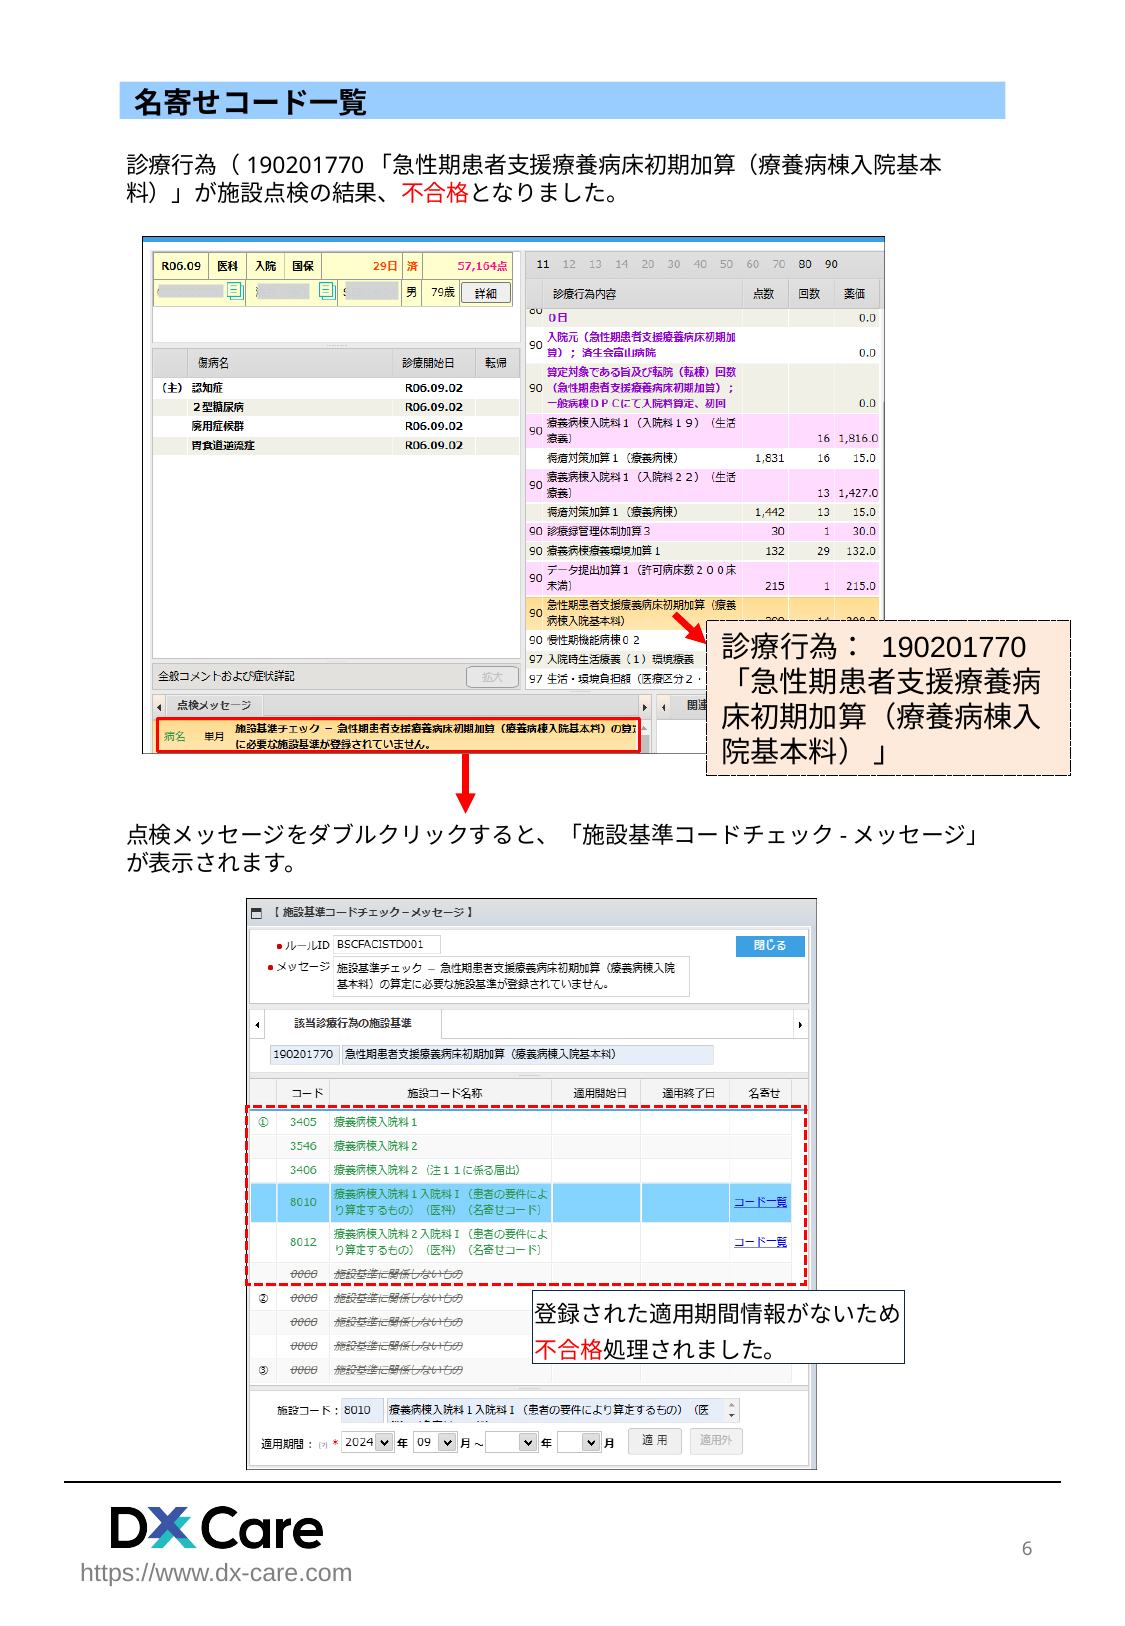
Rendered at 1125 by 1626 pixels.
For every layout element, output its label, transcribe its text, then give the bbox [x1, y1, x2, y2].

slide_number 6 [794, 1506, 1048, 1593]
text_box 登録された適用期間情報がないため 不合格処理されました。 [817, 1290, 905, 1364]
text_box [63, 1506, 370, 1595]
picture [246, 898, 817, 1470]
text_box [141, 235, 1072, 778]
text_box 名寄せコード一覧 [119, 81, 1006, 119]
text_box 点検メッセージをダブルクリックすると、「施設基準コードチェック-メッセージ」が表示されます。 [124, 811, 1011, 876]
text_box 診療行為（190201770「急性期患者支援療養病床初期加算（療養病棟入院基本料）」が施設点検の結果、不合格となりました。 [124, 141, 1006, 206]
